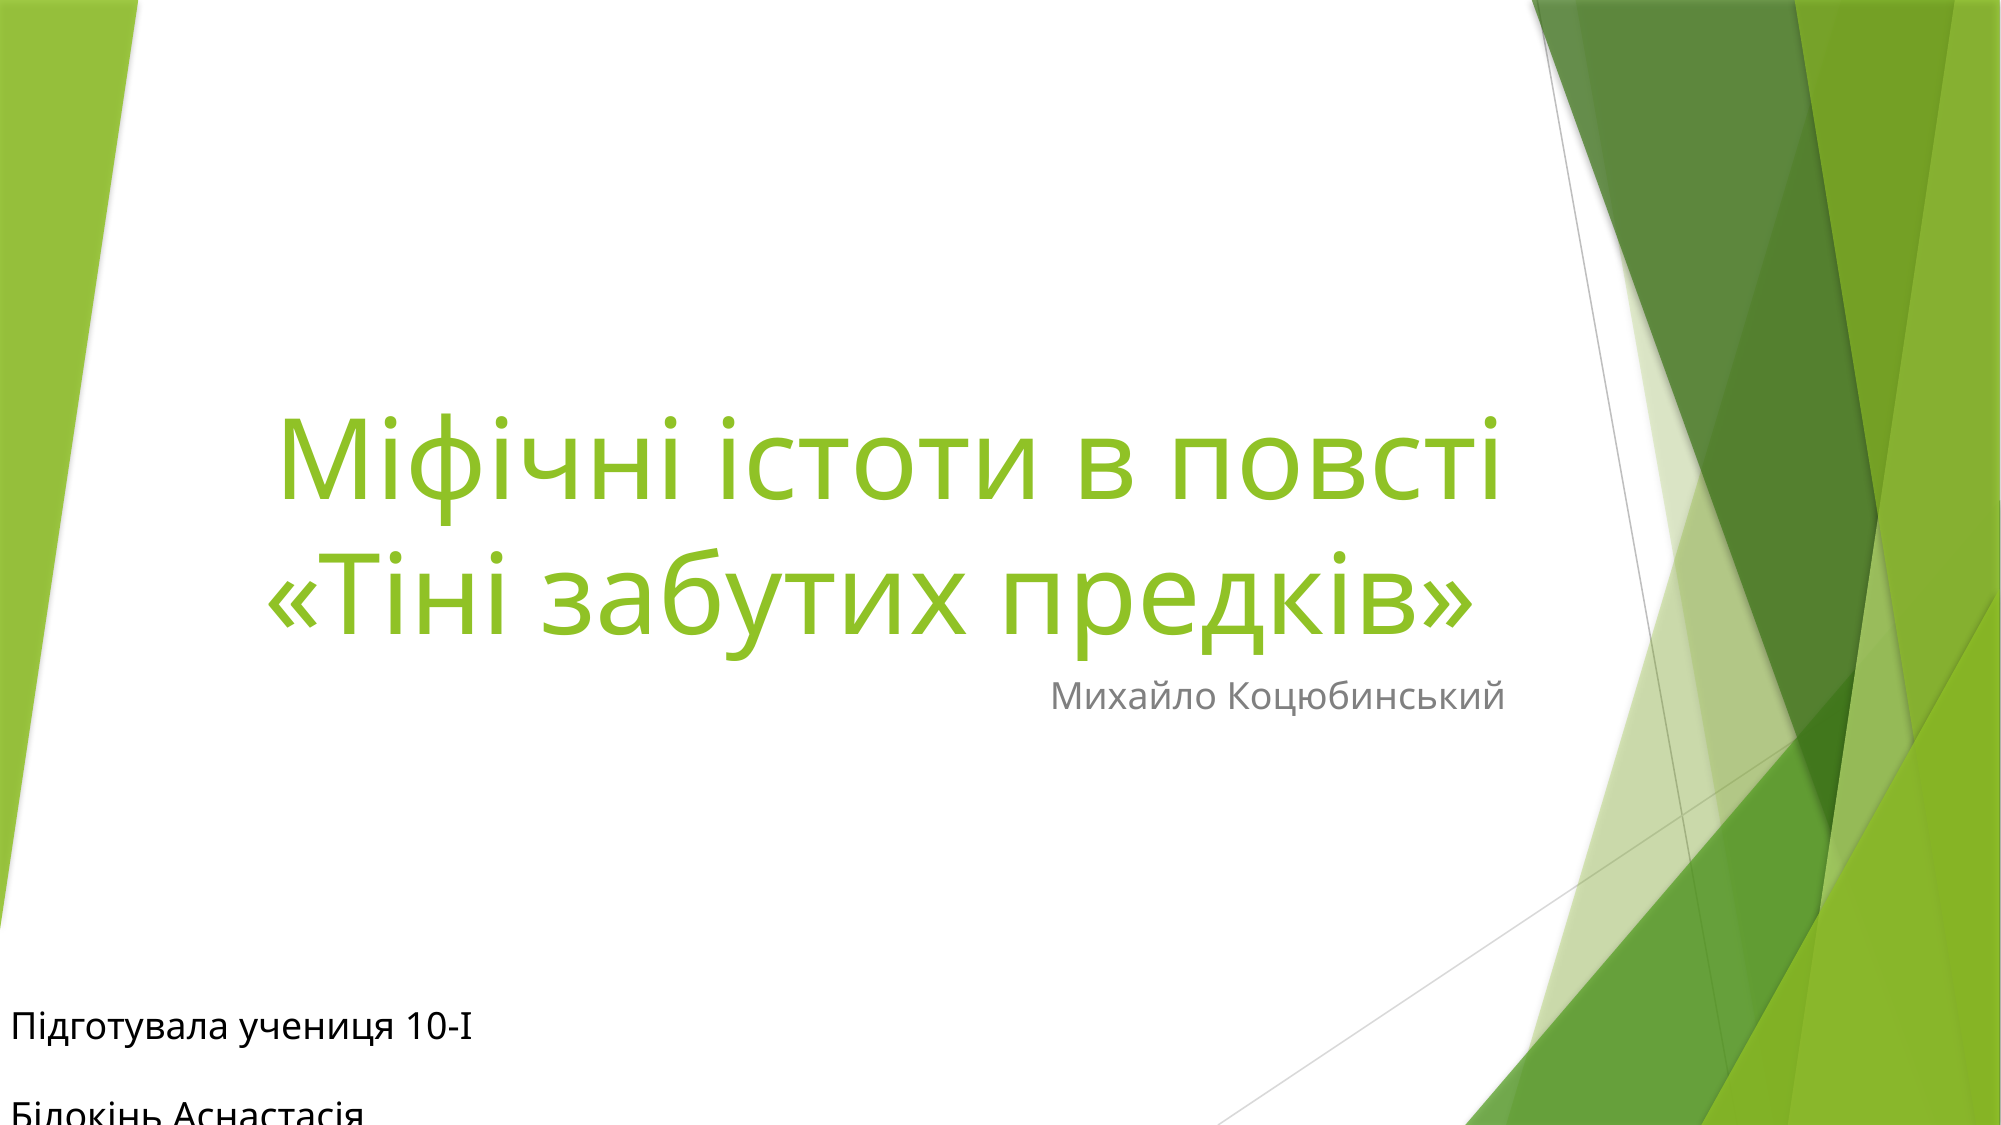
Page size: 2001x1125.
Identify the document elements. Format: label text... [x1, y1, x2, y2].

subtitle Михайло Коцюбинський [247, 664, 1522, 845]
text_box Підготувала учениця 10-І Білокінь Аснастасія [0, 994, 497, 1125]
title Міфічні істоти в повсті «Тіні забутих предків» [247, 394, 1522, 664]
